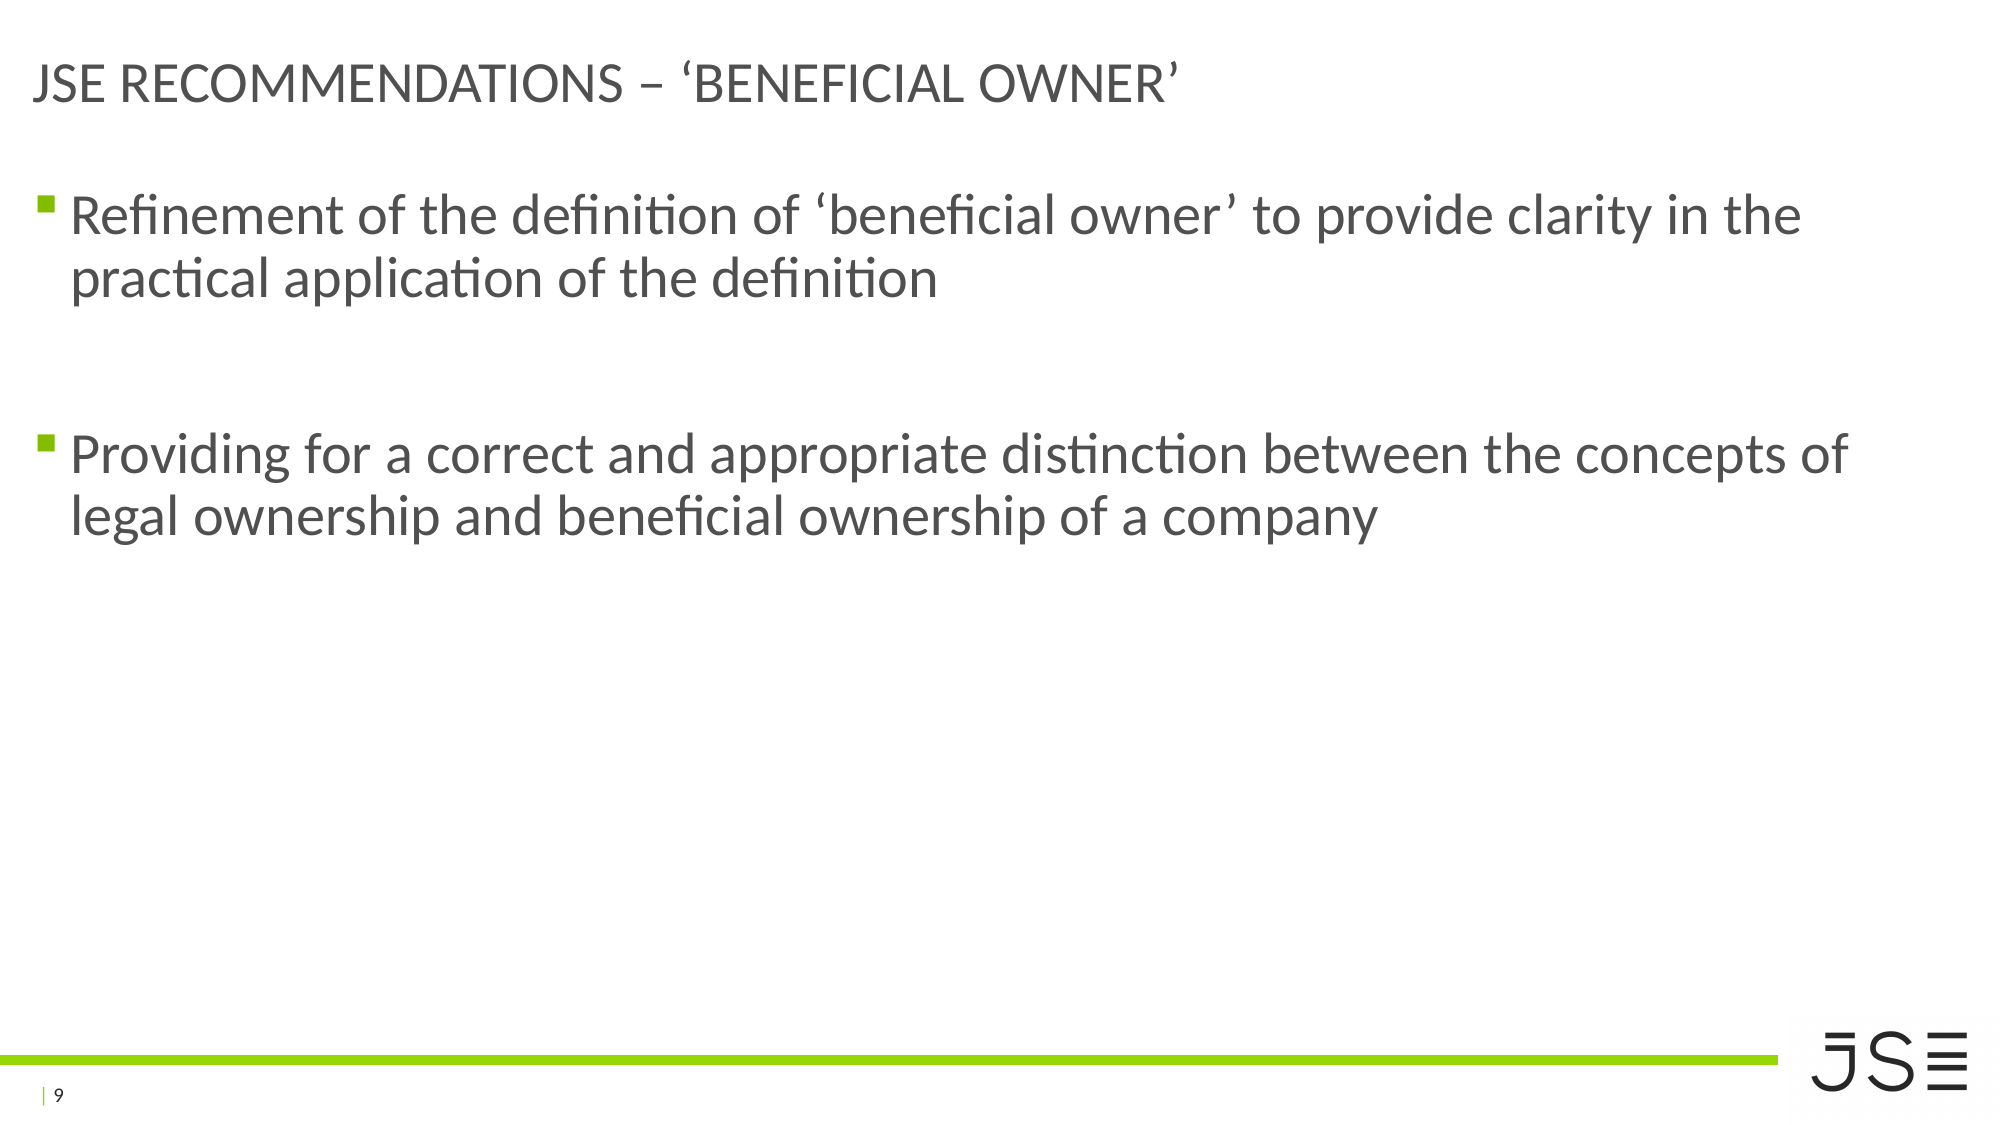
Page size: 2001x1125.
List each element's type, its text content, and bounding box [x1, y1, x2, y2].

title JSE Recommendations – ‘BENEFICIAL OWNER’ [17, 42, 1967, 126]
slide_number | 9 [24, 1063, 203, 1124]
list Refinement of the definition of ‘beneficial owner’ to provide clarity in the practical application of the definition Providing for a correct and appropriate distinction between the concepts of legal ownership and beneficial ownership of a company [17, 176, 1967, 1014]
